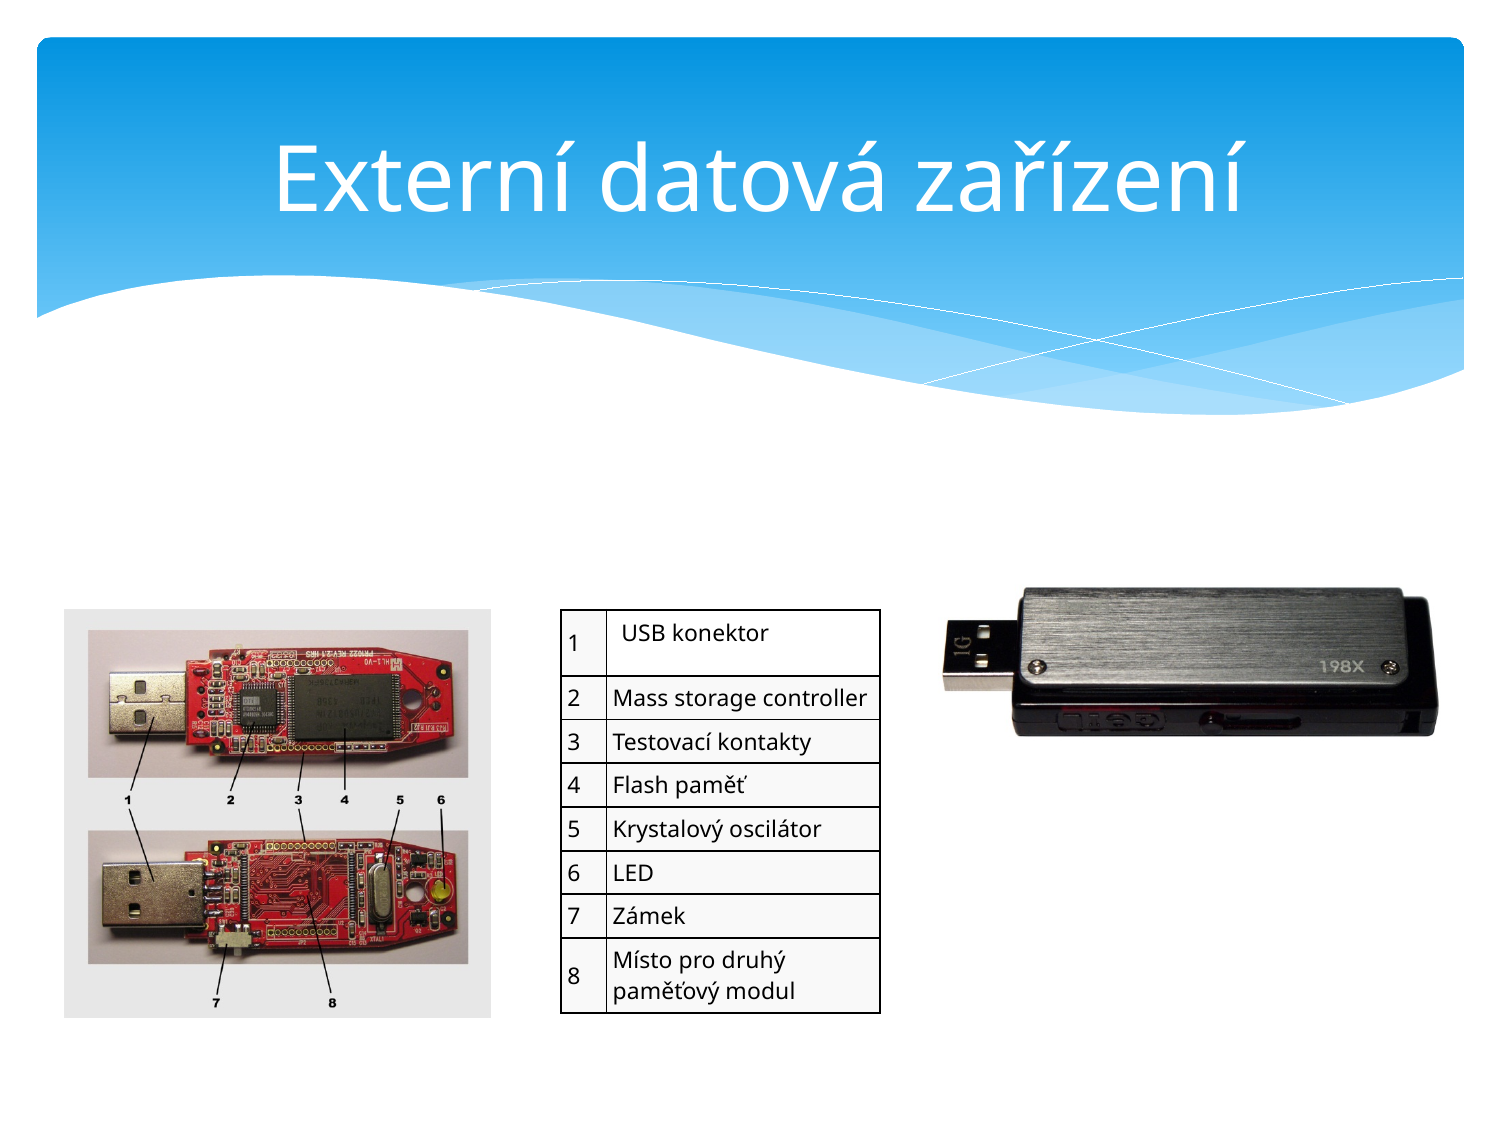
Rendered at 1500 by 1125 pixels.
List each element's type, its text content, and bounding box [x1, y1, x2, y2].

table_header 1 [562, 611, 606, 675]
picture [926, 562, 1460, 761]
table_cell 2 [562, 677, 606, 719]
table_cell 4 [562, 764, 606, 806]
table_cell 8 [562, 939, 606, 1012]
table_cell Zámek [607, 895, 879, 937]
table_cell Místo pro druhý paměťový modul [607, 939, 879, 1012]
table_cell LED [607, 852, 879, 893]
table_cell Mass storage controller [607, 677, 879, 719]
table_cell Flash paměť [607, 764, 879, 806]
table_cell 7 [562, 895, 606, 937]
table_cell Krystalový oscilátor [607, 808, 879, 850]
table_cell 5 [562, 808, 606, 850]
table_header USB konektor [607, 611, 879, 675]
table_cell 3 [562, 720, 606, 762]
table_cell Testovací kontakty [607, 720, 879, 762]
table_cell 6 [562, 852, 606, 893]
title Externí datová zařízení [43, 87, 1474, 263]
picture [64, 609, 491, 1018]
